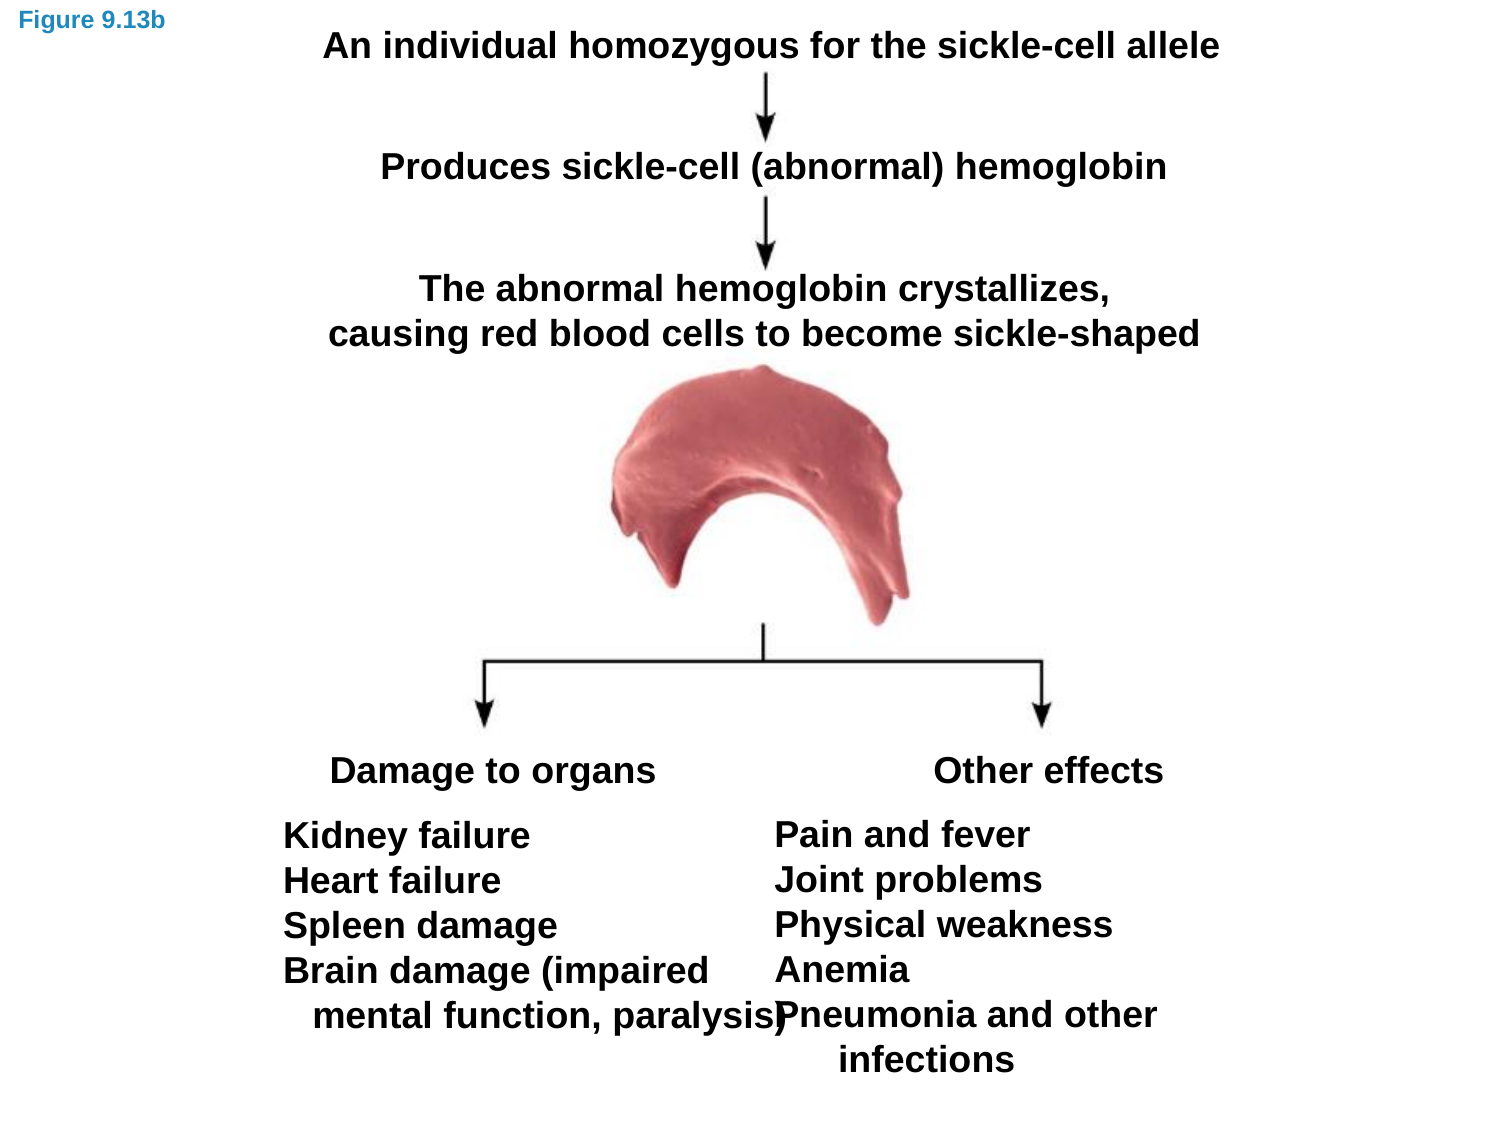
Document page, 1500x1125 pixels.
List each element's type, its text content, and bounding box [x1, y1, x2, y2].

title Figure 9.13b [3, 0, 930, 50]
picture [275, 22, 1225, 1052]
text_box Pain and fever Joint problems Physical weakness Anemia Pneumonia and other infections [774, 809, 1286, 1080]
